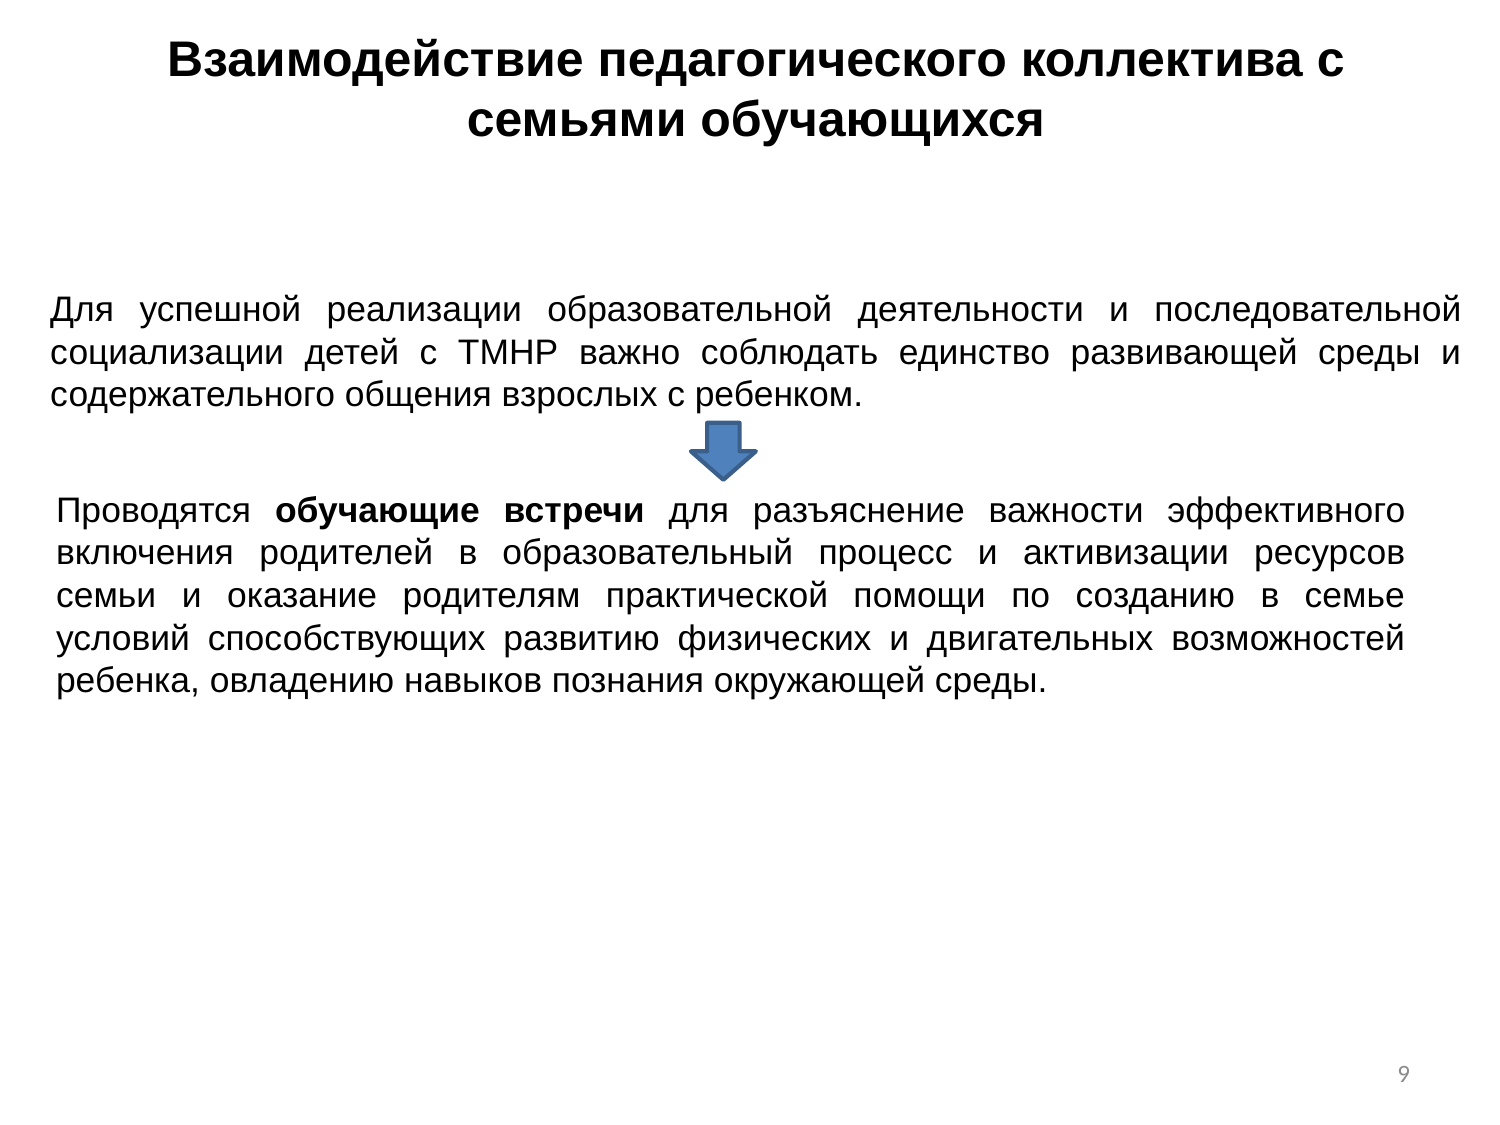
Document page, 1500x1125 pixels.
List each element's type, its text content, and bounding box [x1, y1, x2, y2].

slide_number 9 [1074, 1042, 1425, 1103]
text_box [688, 420, 758, 482]
text_box Проводятся обучающие встречи для разъяснение важности эффективного включения родителей в образовательный процесс и активизации ресурсов семьи и оказание родителям практической помощи по созданию в семье условий способствующих развитию физических и двигательных возможностей ребенка, овладению навыков познания окружающей среды. [41, 479, 1421, 708]
text_box Для успешной реализации образовательной деятельности и последовательной социализации детей с ТМНР важно соблюдать единство развивающей среды и содержательного общения взрослых с ребенком. [35, 278, 1477, 422]
text_box Взаимодействие педагогического коллектива с семьями обучающихся [41, 19, 1471, 154]
